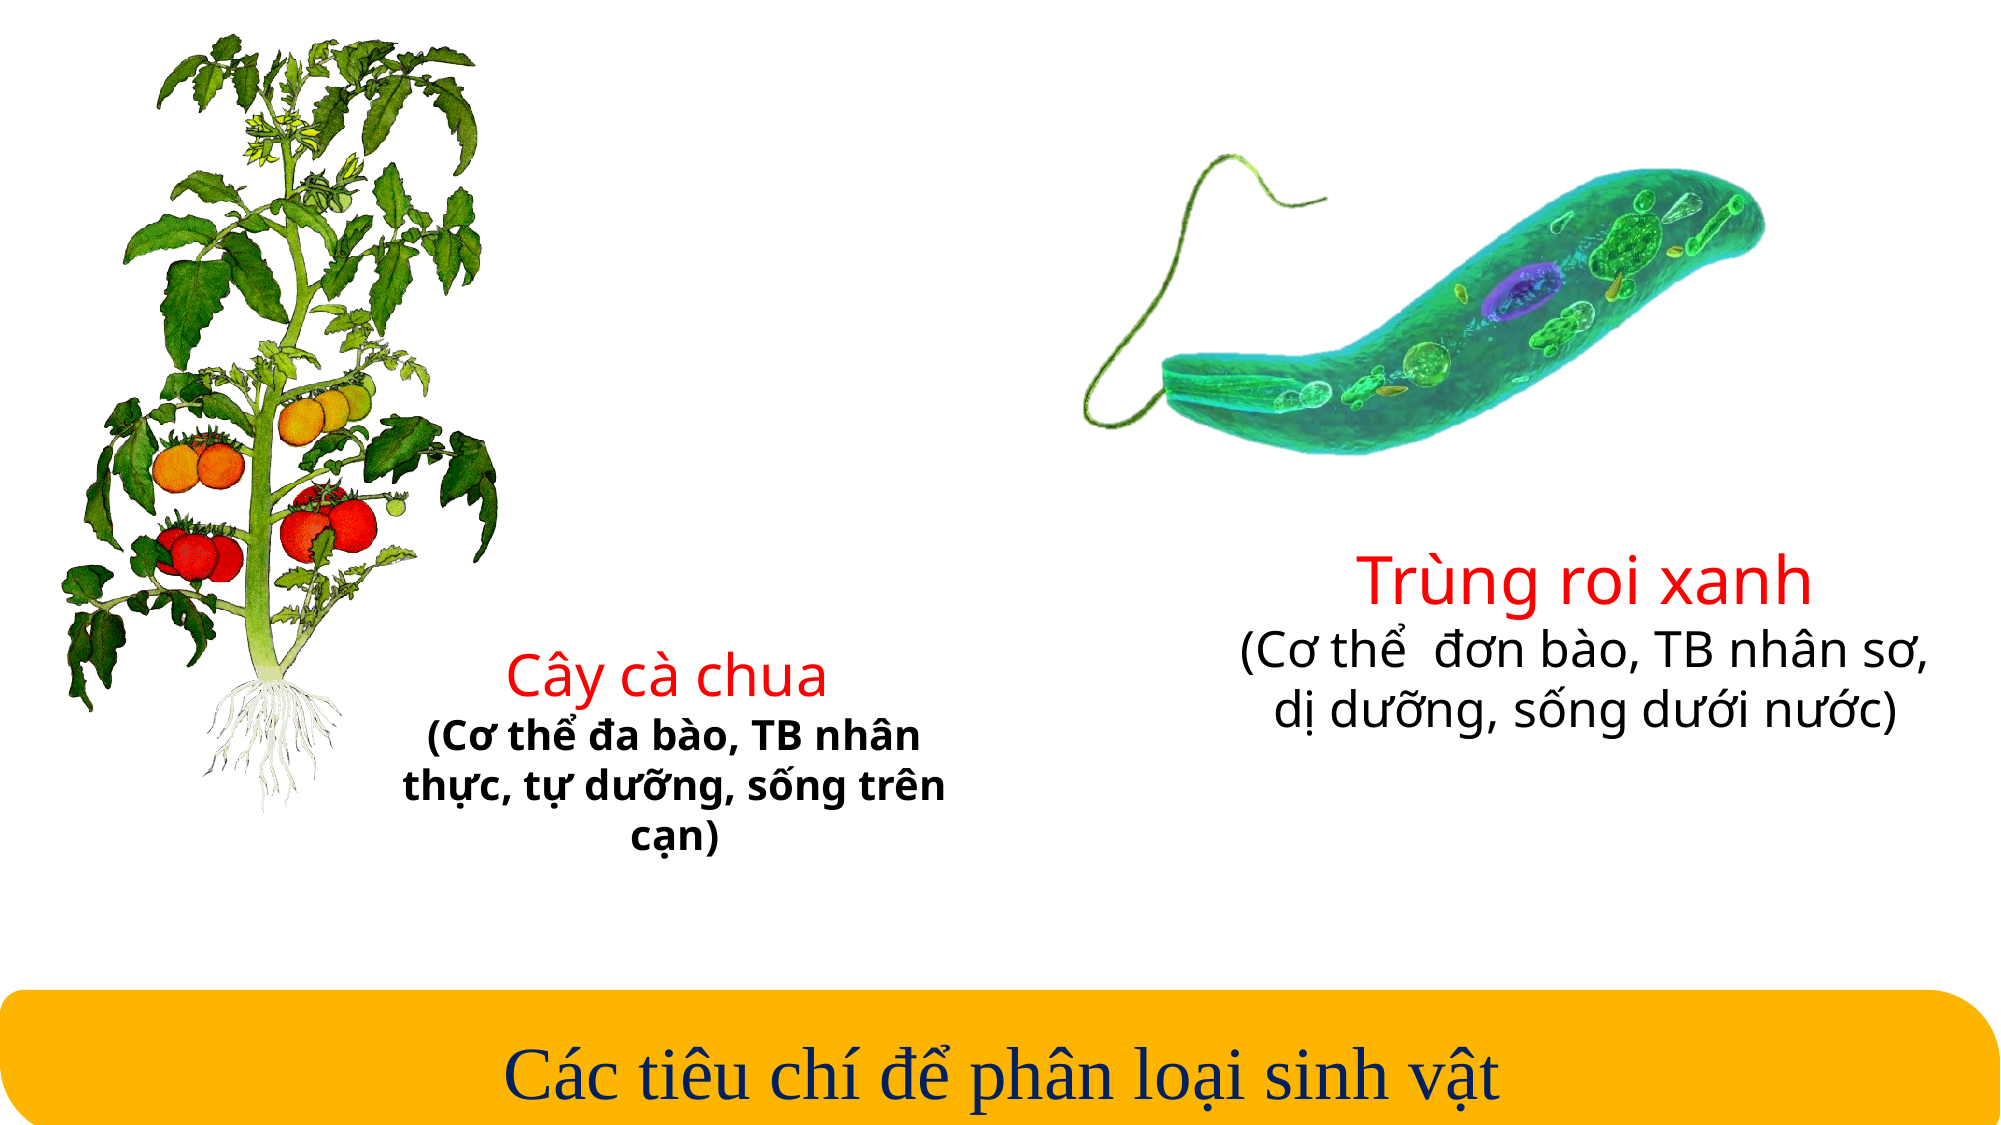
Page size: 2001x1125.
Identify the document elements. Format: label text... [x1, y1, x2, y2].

text_box Cây cà chua (Cơ thể đa bào, TB nhân thực, tự dưỡng, sống trên cạn) [374, 638, 975, 859]
text_box Trùng roi xanh (Cơ thể đơn bào, TB nhân sơ, dị dưỡng, sống dưới nước) [1237, 537, 1934, 738]
text_box Các tiêu chí để phân loại sinh vật [0, 989, 2000, 1125]
picture [956, 41, 1863, 538]
picture [0, 0, 563, 843]
